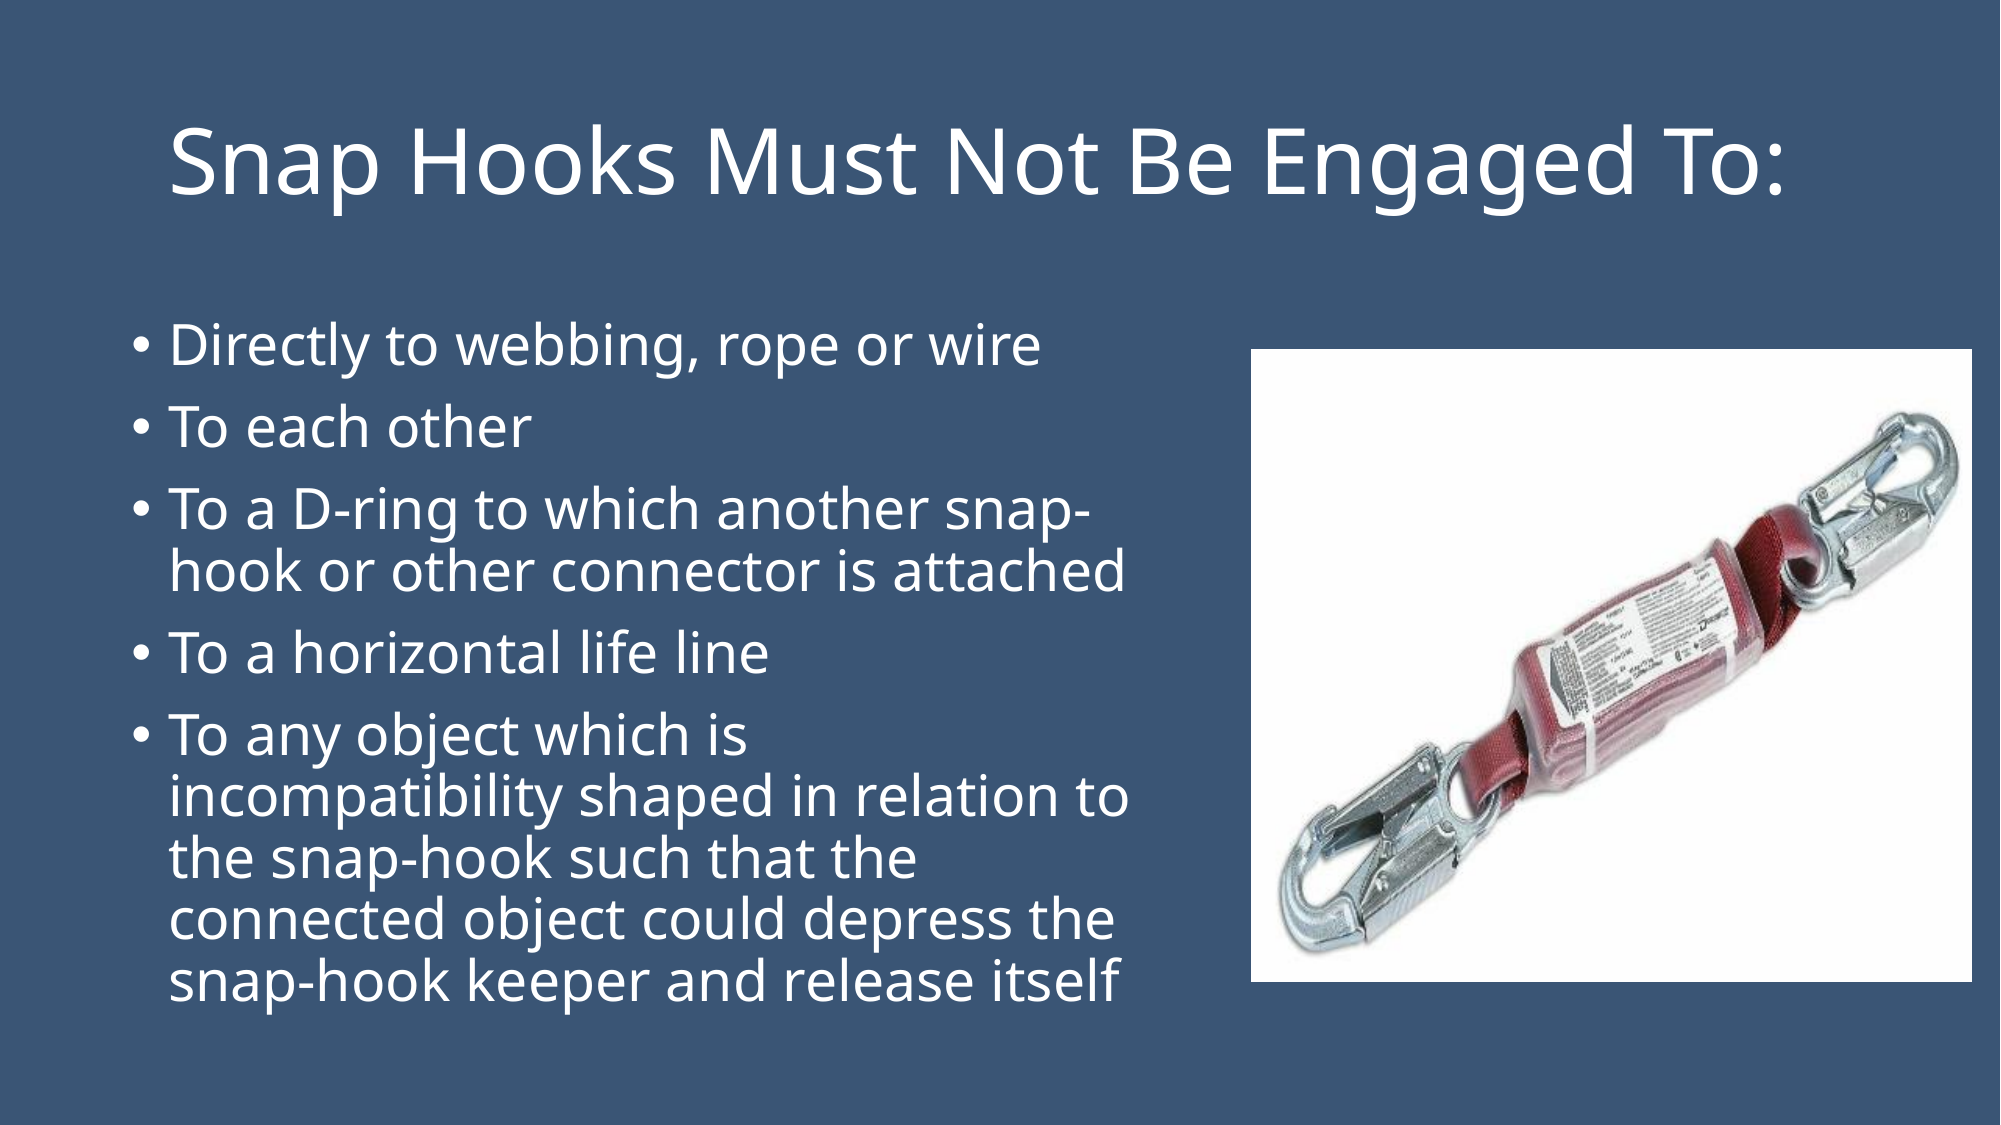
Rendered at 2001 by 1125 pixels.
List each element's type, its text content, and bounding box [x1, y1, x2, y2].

title Snap Hooks Must Not Be Engaged To: [116, 55, 1842, 274]
picture [1251, 349, 1972, 982]
list Directly to webbing, rope or wire To each other To a D-ring to which another snap-hook or other connector is attached To a horizontal life line To any object which is incompatibility shaped in relation to the snap-hook such that the connected object could depress the snap-hook keeper and release itself [116, 309, 1171, 1023]
